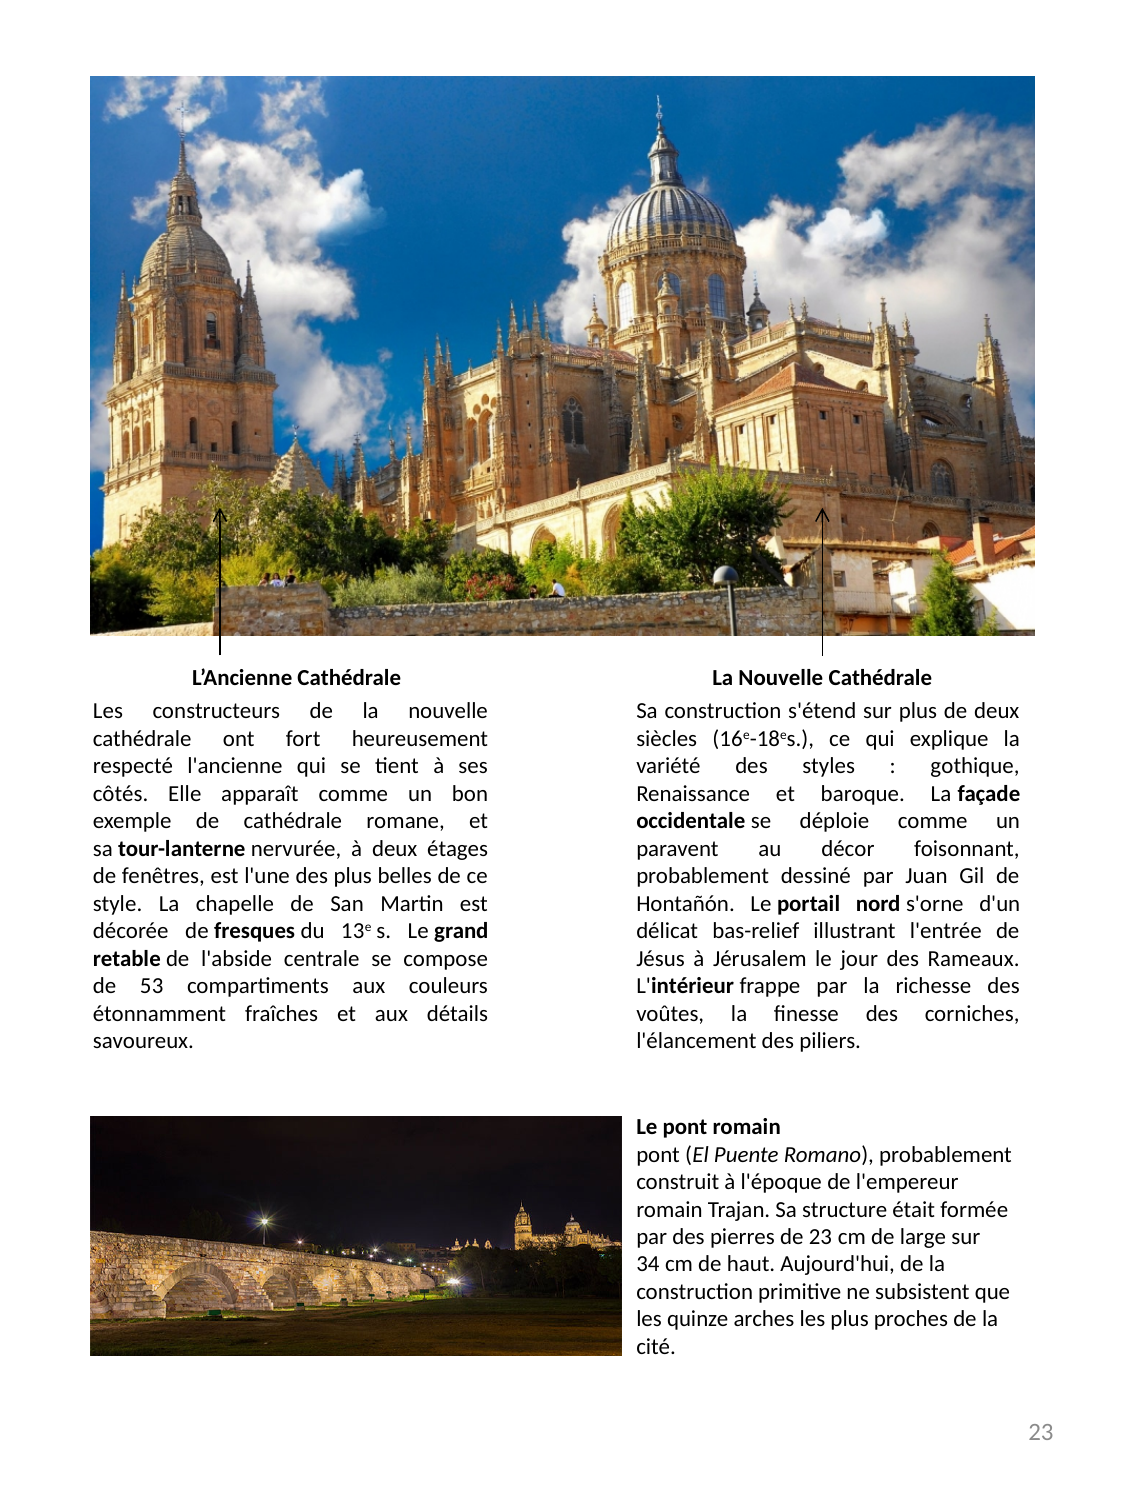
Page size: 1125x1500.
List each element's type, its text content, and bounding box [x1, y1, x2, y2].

text_box L’Ancienne Cathédrale [101, 655, 492, 688]
text_box Les constructeurs de la nouvelle cathédrale ont fort heureusement respecté l'ancienne qui se tient à ses côtés. Elle apparaît comme un bon exemple de cathédrale romane, et sa tour-lanterne nervurée, à deux étages de fenêtres, est l'une des plus belles de ce style. La chapelle de San Martin est décorée de fresques du 13e s. Le grand retable de l'abside centrale se compose de 53 compartiments aux couleurs étonnamment fraîches et aux détails savoureux. [78, 688, 504, 1061]
text_box La Nouvelle Cathédrale [633, 655, 1012, 688]
picture [89, 1115, 622, 1356]
text_box Le pont romain pont (El Puente Romano), probablement construit à l'époque de l'empereur romain Trajan. Sa structure était formée par des pierres de 23 cm de large sur 34 cm de haut. Aujourd'hui, de la construction primitive ne subsistent que les quinze arches les plus proches de la cité. [621, 1104, 1035, 1394]
picture [89, 76, 1036, 636]
slide_number 23 [806, 1390, 1069, 1471]
text_box Sa construction s'étend sur plus de deux siècles (16e-18es.), ce qui explique la variété des styles : gothique, Renaissance et baroque. La façade occidentale se déploie comme un paravent au décor foisonnant, probablement dessiné par Juan Gil de Hontañón. Le portail nord s'orne d'un délicat bas-relief illustrant l'entrée de Jésus à Jérusalem le jour des Rameaux. L'intérieur frappe par la richesse des voûtes, la finesse des corniches, l'élancement des piliers. [621, 688, 1035, 1088]
